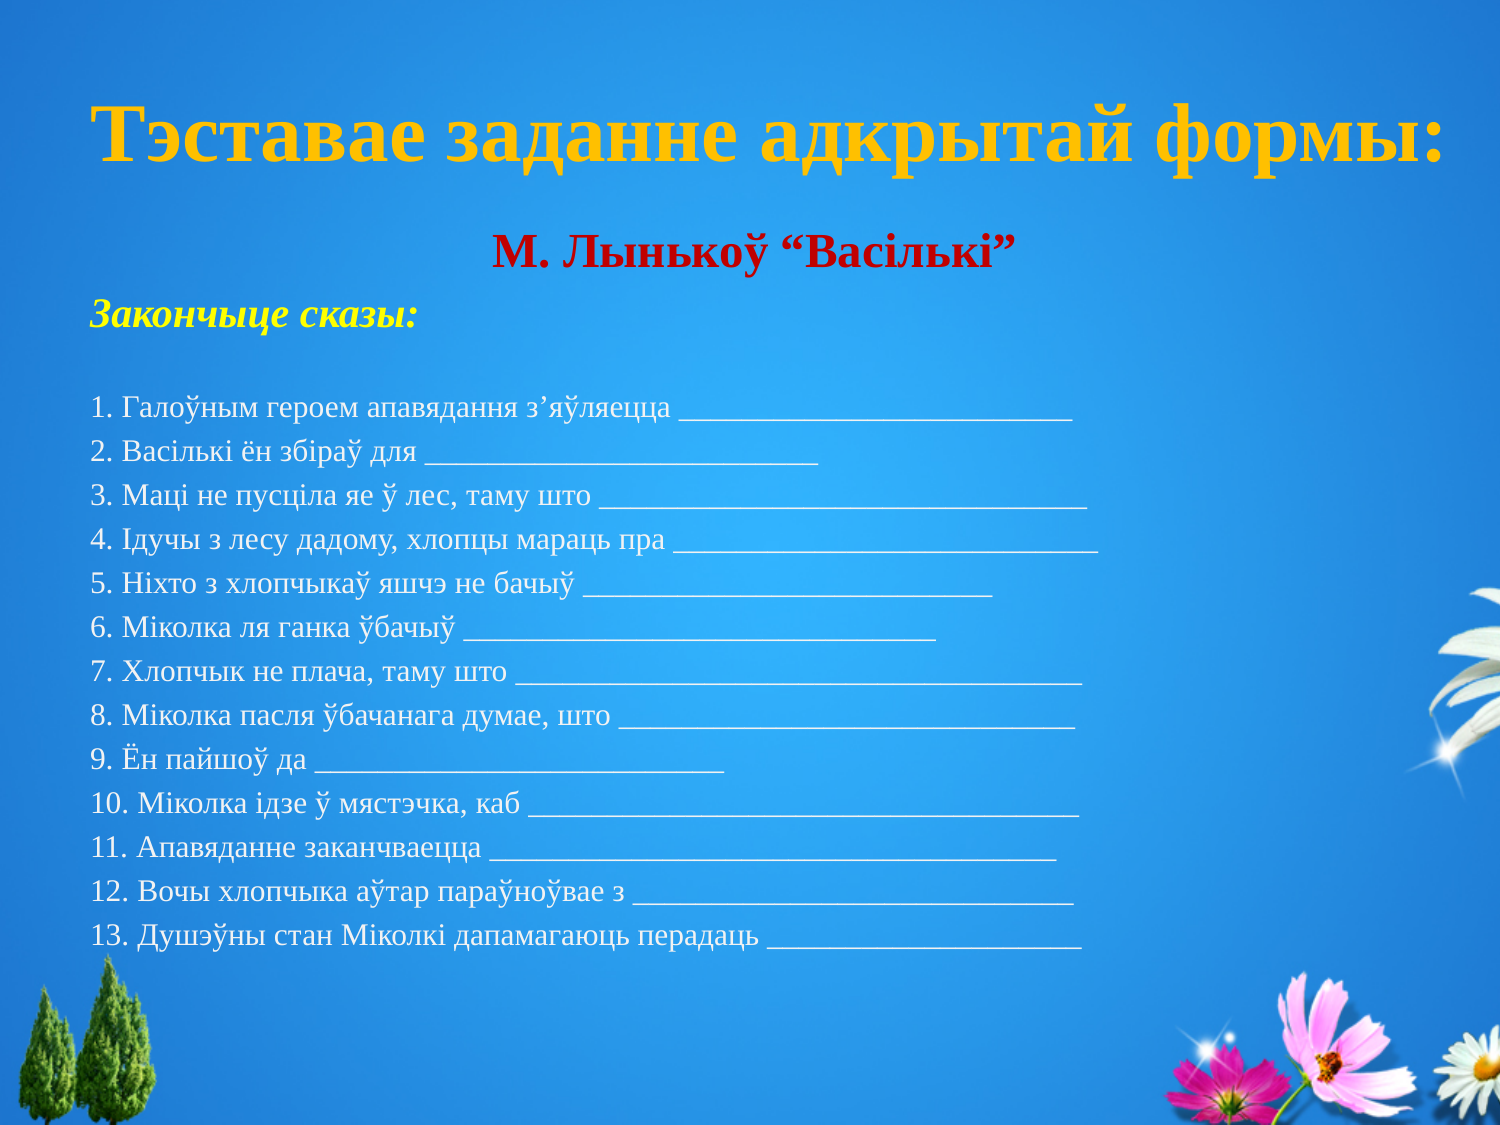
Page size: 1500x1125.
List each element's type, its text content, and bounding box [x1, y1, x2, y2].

list М. Лынькоў “Васількі” Закончыце сказы: 1. Галоўным героем апавядання з’яўляецца _________________________ 2. Васількі ён збіраў для _________________________ 3. Маці не пусціла яе ў лес, таму што _______________________________ 4. Ідучы з лесу дадому, хлопцы мараць пра ___________________________ 5. Ніхто з хлопчыкаў яшчэ не бачыў __________________________ 6. Міколка ля ганка ўбачыў ______________________________ 7. Хлопчык не плача, таму што ____________________________________ 8. Міколка пасля ўбачанага думае, што _____________________________ 9. Ён пайшоў да __________________________ 10. Міколка ідзе ў мястэчка, каб ___________________________________ 11. Апавяданне заканчваецца ____________________________________ 12. Вочы хлопчыка аўтар параўноўвае з ____________________________ 13. Душэўны стан Міколкі дапамагаюць перадаць ____________________ [75, 210, 1425, 1005]
picture [0, 0, 1500, 1125]
title Тэставае заданне адкрытай формы: [75, 45, 1465, 211]
